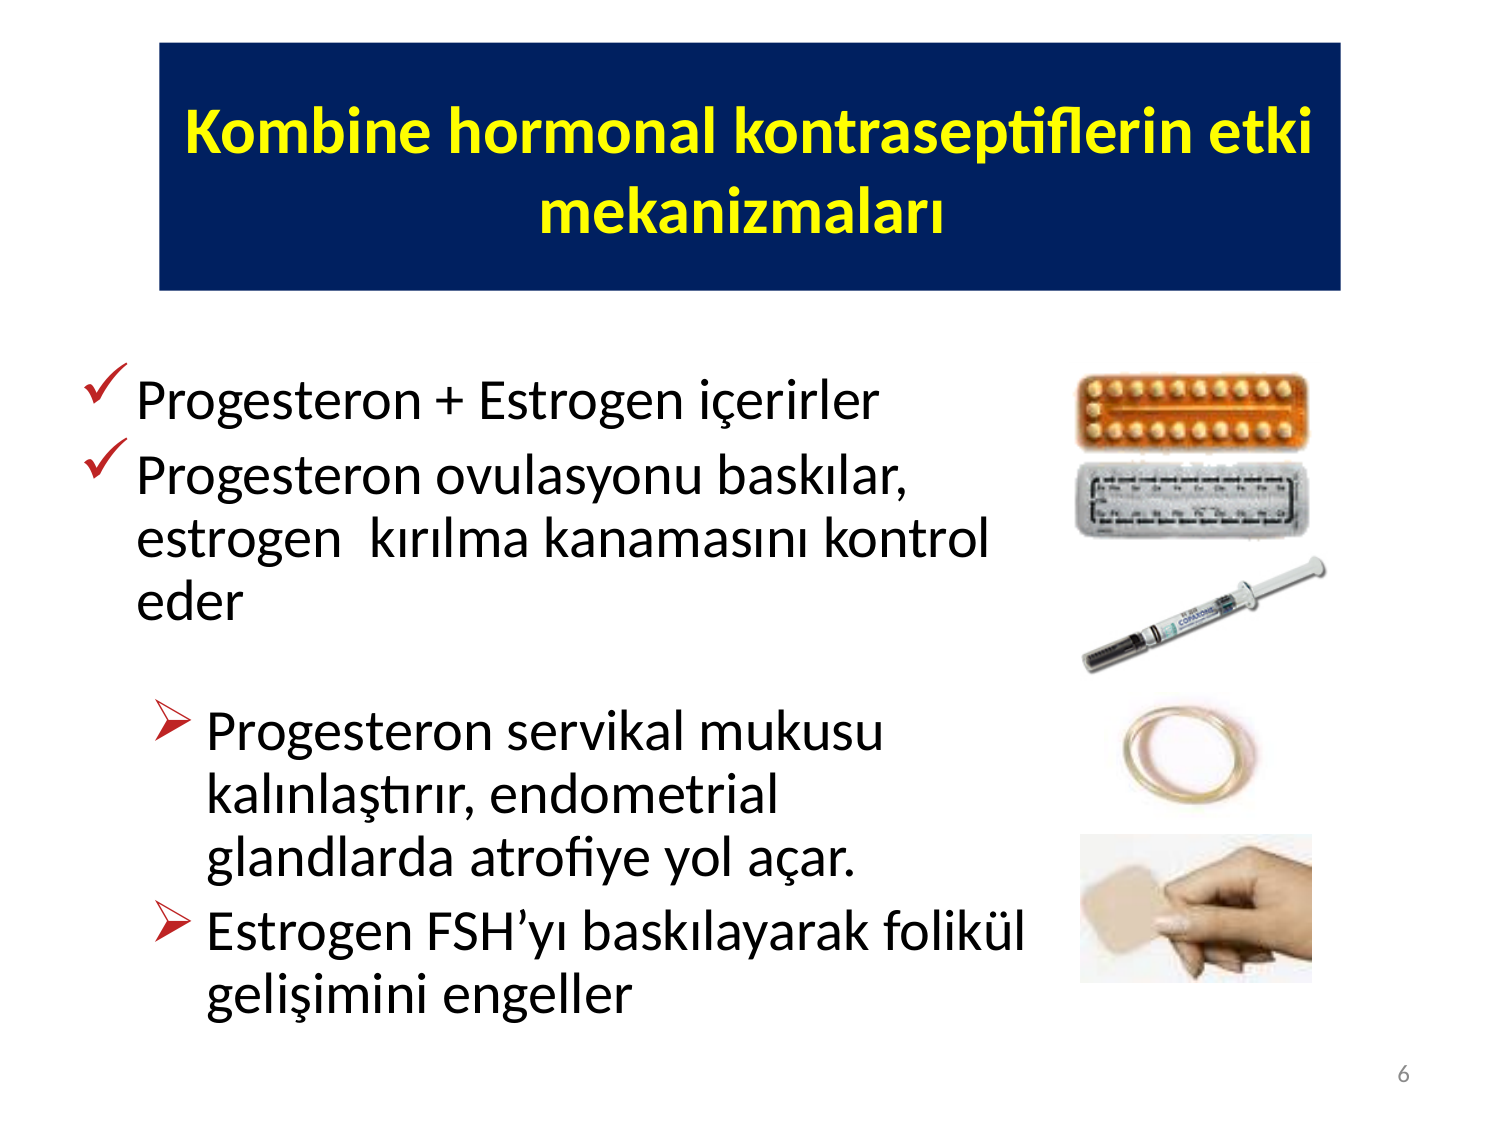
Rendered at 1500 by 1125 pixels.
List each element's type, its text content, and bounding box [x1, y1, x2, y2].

picture [1068, 361, 1330, 827]
text_box Kombine hormonal kontraseptiflerin etki mekanizmaları [159, 42, 1341, 291]
text_box Progesteron servikal mukusu kalınlaştırır, endometrial glandlarda atrofiye yol açar. Estrogen FSH’yı baskılayarak folikül gelişimini engeller [135, 692, 1046, 1082]
slide_number 6 [1074, 1042, 1425, 1103]
list Progesteron + Estrogen içerirler Progesteron ovulasyonu baskılar, estrogen kırılma kanamasını kontrol eder [64, 361, 1046, 657]
picture [1080, 833, 1312, 983]
